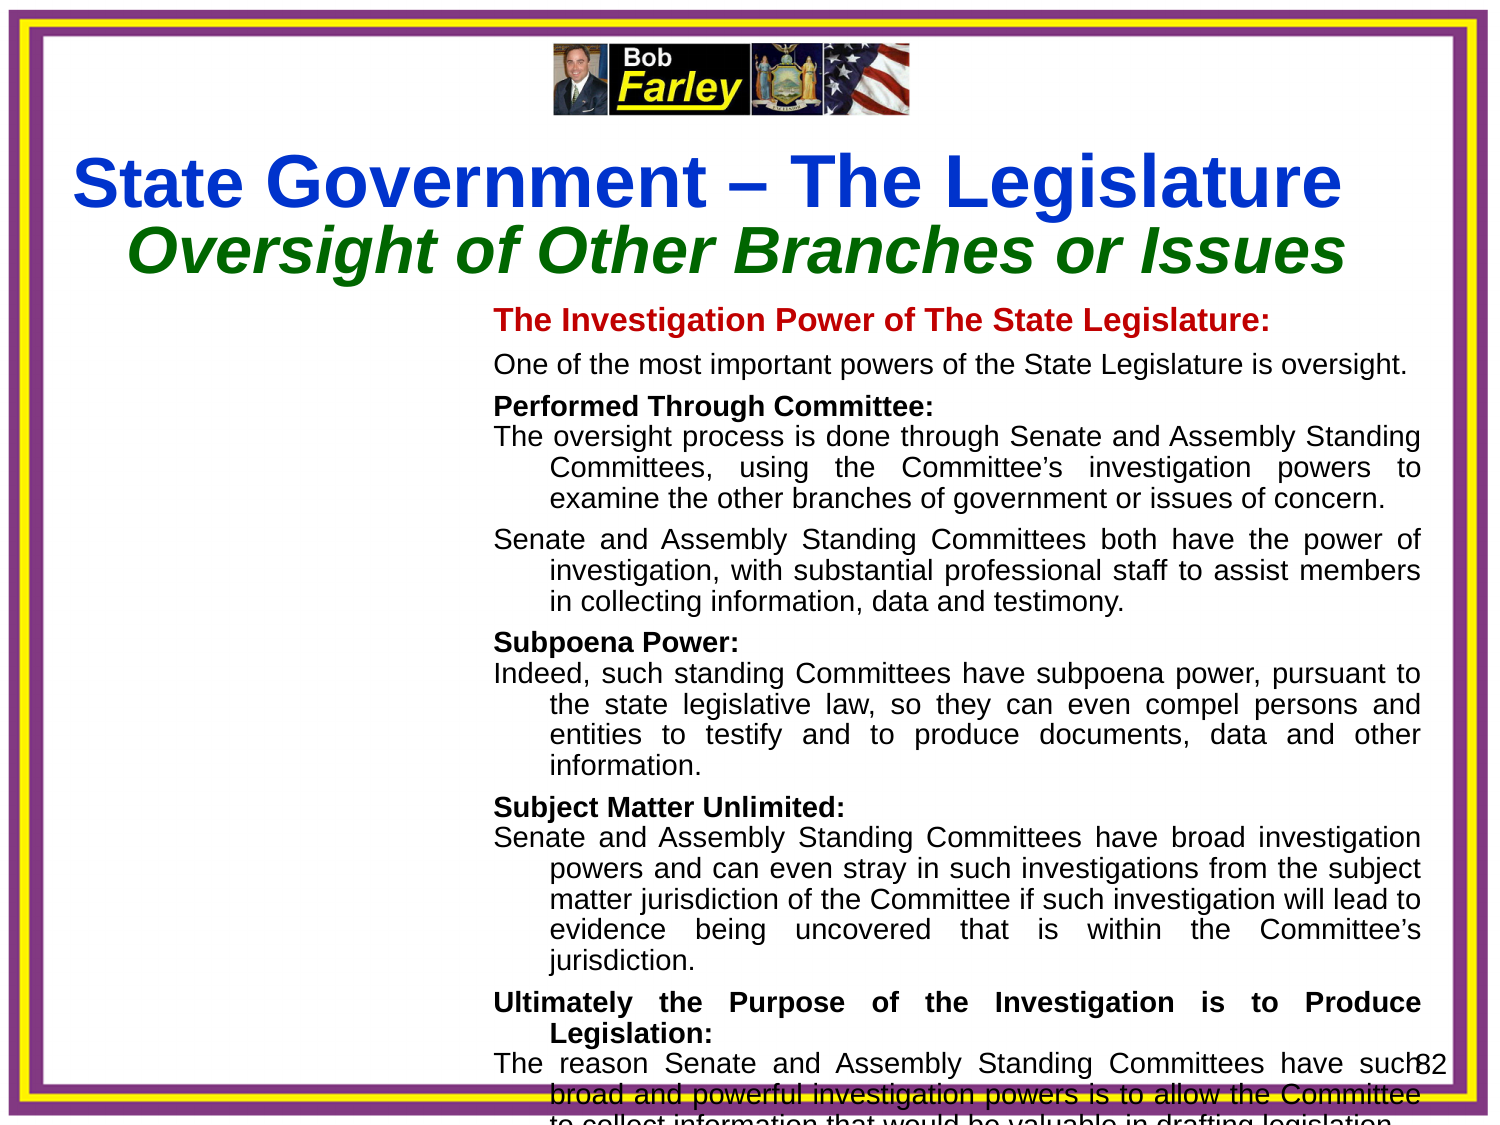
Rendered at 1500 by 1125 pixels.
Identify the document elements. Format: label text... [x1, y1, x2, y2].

text_box State Government – The Legislature Oversight of Other Branches or Issues The Investigation Power of The State Legislature: One of the most important powers of the State Legislature is oversight. Performed Through Committee: The oversight process is done through Senate and Assembly Standing Committees, using the Committee’s investigation powers to examine the other branches of government or issues of concern. Senate and Assembly Standing Committees both have the power of investigation, with substantial professional staff to assist members in collecting information, data and testimony. Subpoena Power: Indeed, such standing Committees have subpoena power, pursuant to the state legislative law, so they can even compel persons and entities to testify and to produce documents, data and other information. Subject Matter Unlimited: Senate and Assembly Standing Committees have broad investigation powers and can even stray in such investigations from the subject matter jurisdiction of the Committee if such investigation will lead to evidence being uncovered that is within the Committee’s jurisdiction. Ultimately the Purpose of the Investigation is to Produce Legislation: The reason Senate and Assembly Standing Committees have such broad and powerful investigation powers is to allow the Committee to collect information that would be valuable in drafting legislation. But this investigation role may never actually led to the introduction of any legislation, such as when a Committee is exercising its oversight role in examining an executive agency under its subject matter jurisdiction. A substantial amount of the annual legislative budget and staff resources in both houses of the legislature is expended in conducting investigations, oversight and review of legislation. [37, 124, 1438, 1100]
slide_number 82 [1112, 1037, 1463, 1116]
picture [0, 0, 1500, 1125]
